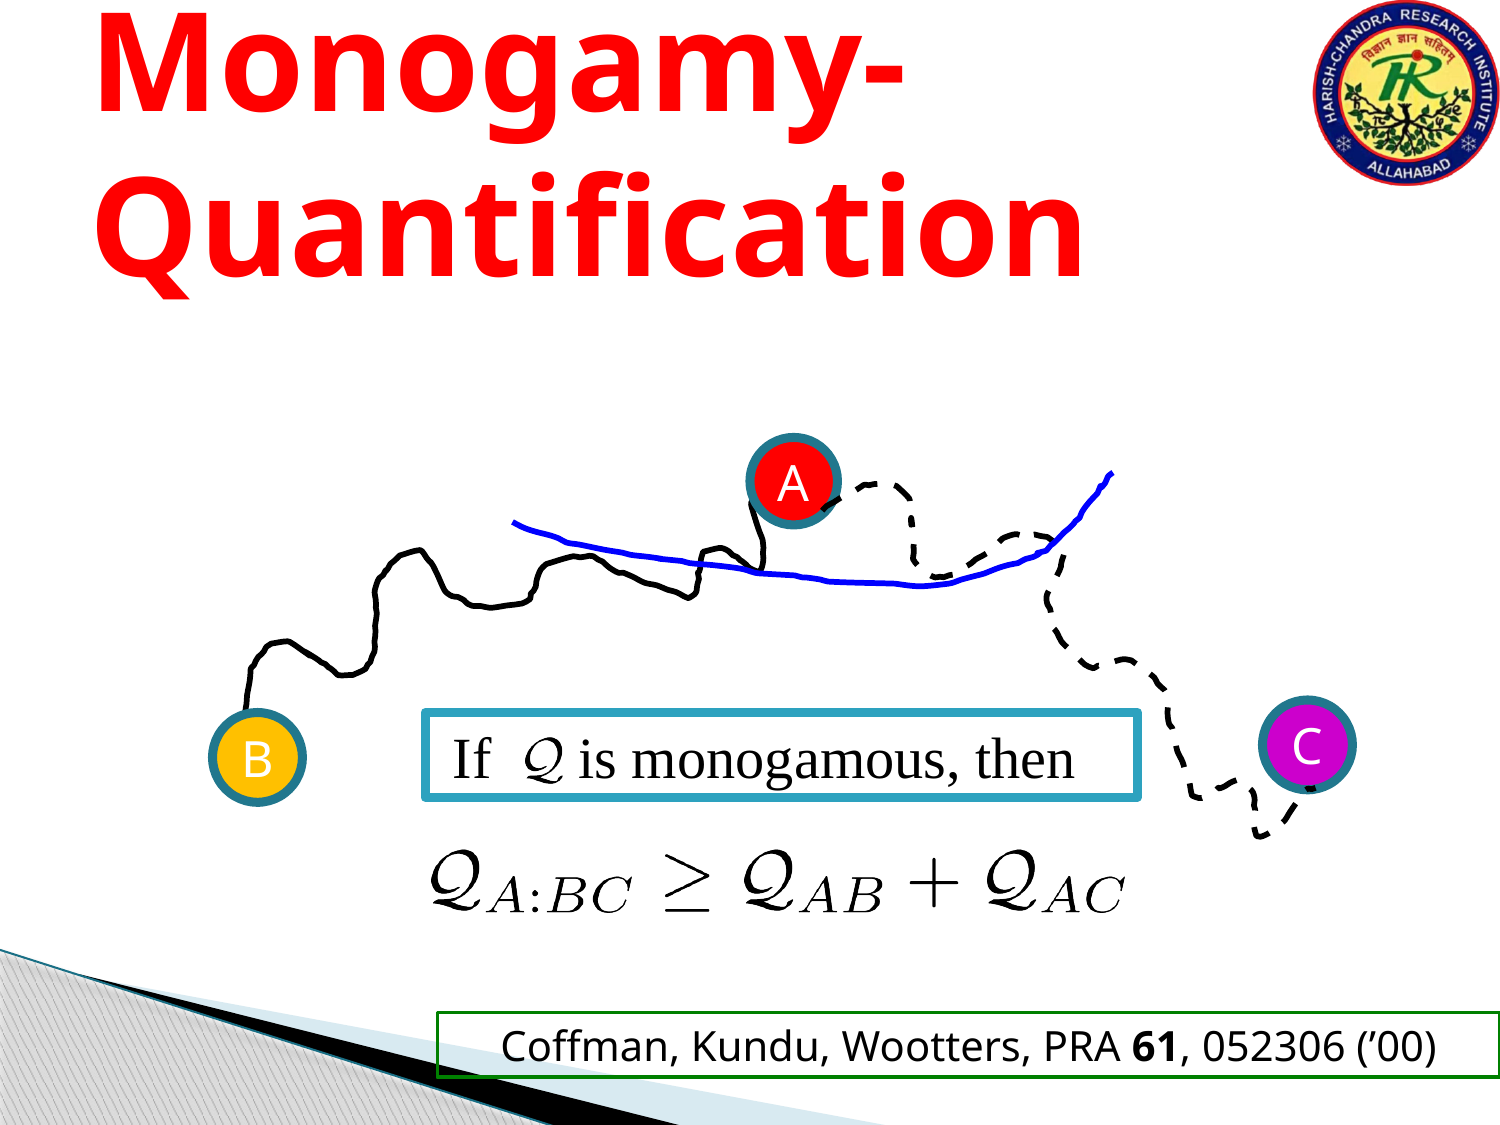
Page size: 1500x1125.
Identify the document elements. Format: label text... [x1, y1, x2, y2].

text_box Coffman, Kundu, Wootters, PRA 61, 052306 (’00) [437, 1012, 1500, 1078]
text_box [244, 549, 702, 709]
text_box [848, 483, 901, 494]
text_box [738, 498, 749, 503]
title Monogamy-Quantification [75, 45, 1425, 233]
text_box C [1257, 695, 1357, 795]
text_box [512, 471, 1114, 588]
text_box A [745, 432, 842, 502]
text_box [952, 542, 1316, 838]
picture [524, 737, 564, 784]
picture [1312, 0, 1500, 186]
text_box B [207, 707, 307, 807]
text_box If is monogamous, then [421, 708, 1142, 802]
picture [431, 849, 1126, 913]
